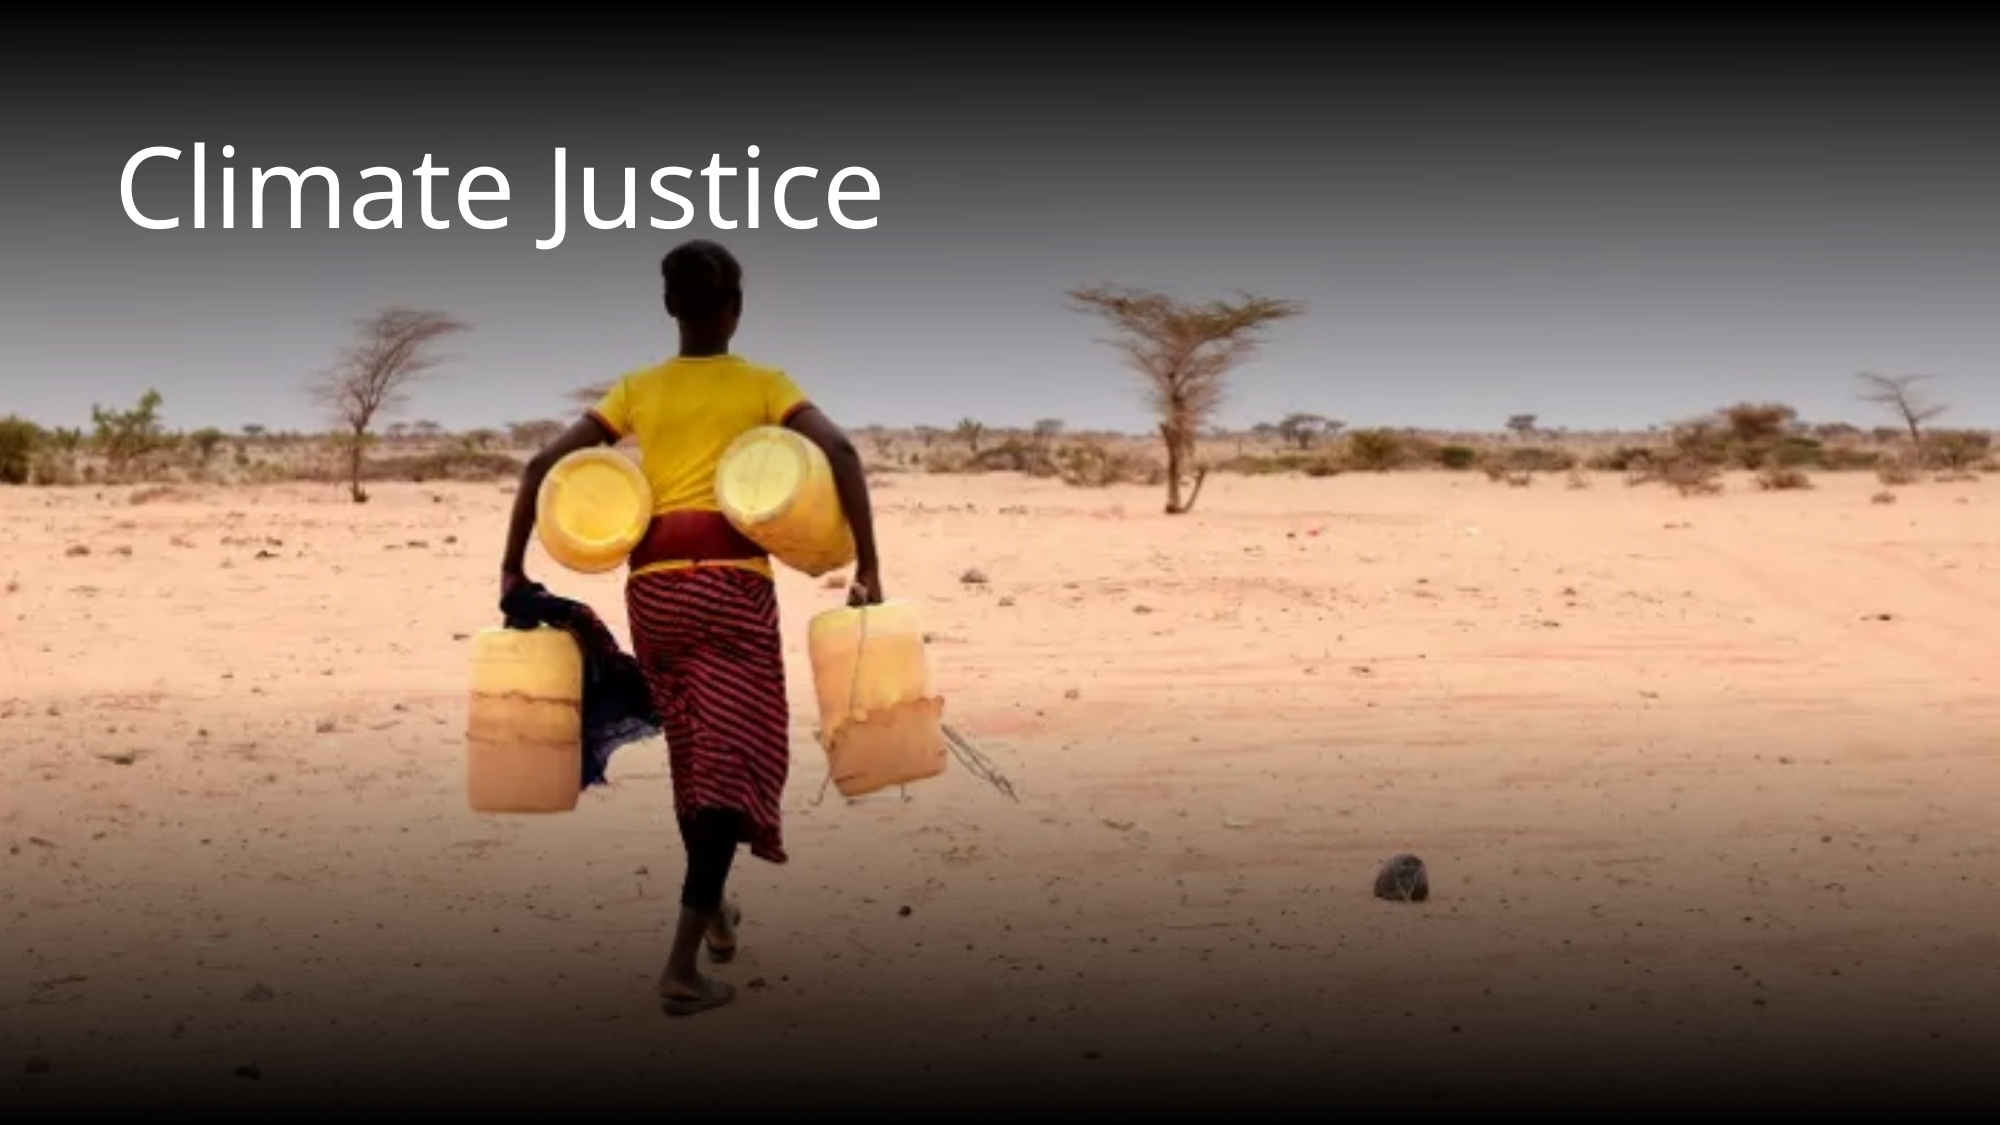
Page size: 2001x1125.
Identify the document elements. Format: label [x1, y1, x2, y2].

list [0, 0, 2000, 1125]
